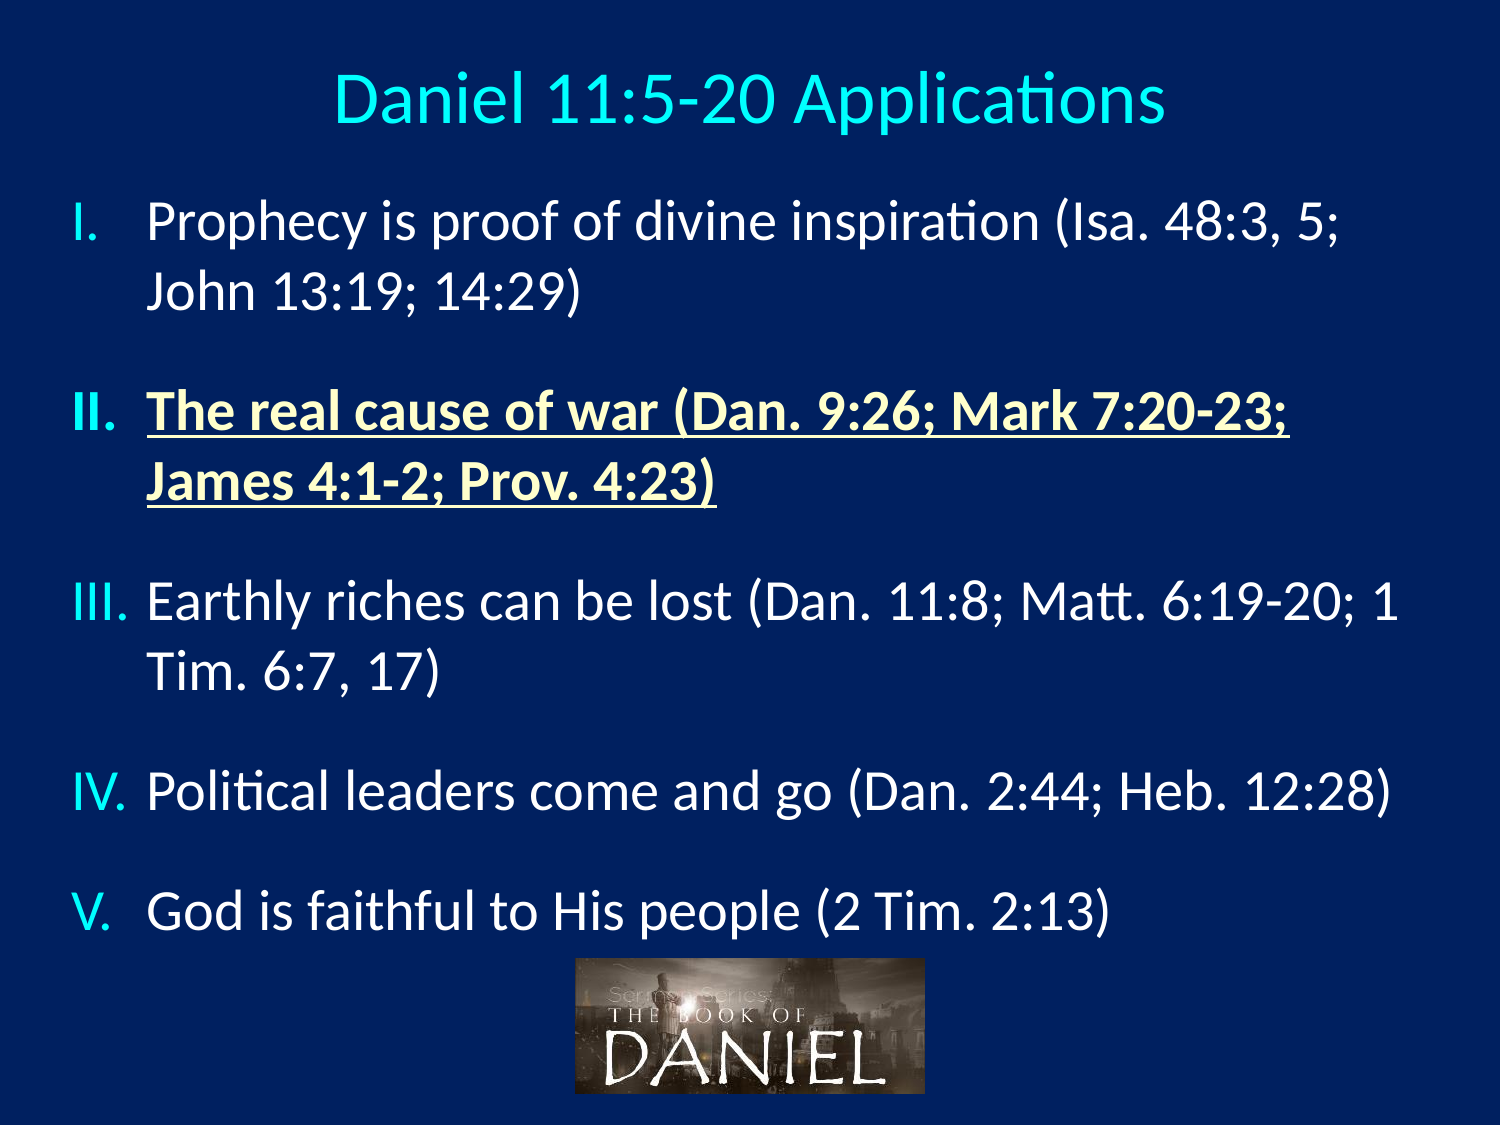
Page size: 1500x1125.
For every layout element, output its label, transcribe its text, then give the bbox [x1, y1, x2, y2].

title Daniel 11:5-20 Applications [296, 37, 1204, 151]
list Prophecy is proof of divine inspiration (Isa. 48:3, 5; John 13:19; 14:29) The real cause of war (Dan. 9:26; Mark 7:20-23; James 4:1-2; Prov. 4:23) Earthly riches can be lost (Dan. 11:8; Matt. 6:19-20; 1 Tim. 6:7, 17) Political leaders come and go (Dan. 2:44; Heb. 12:28) God is faithful to His people (2 Tim. 2:13) [56, 174, 1444, 838]
picture [575, 958, 925, 1094]
